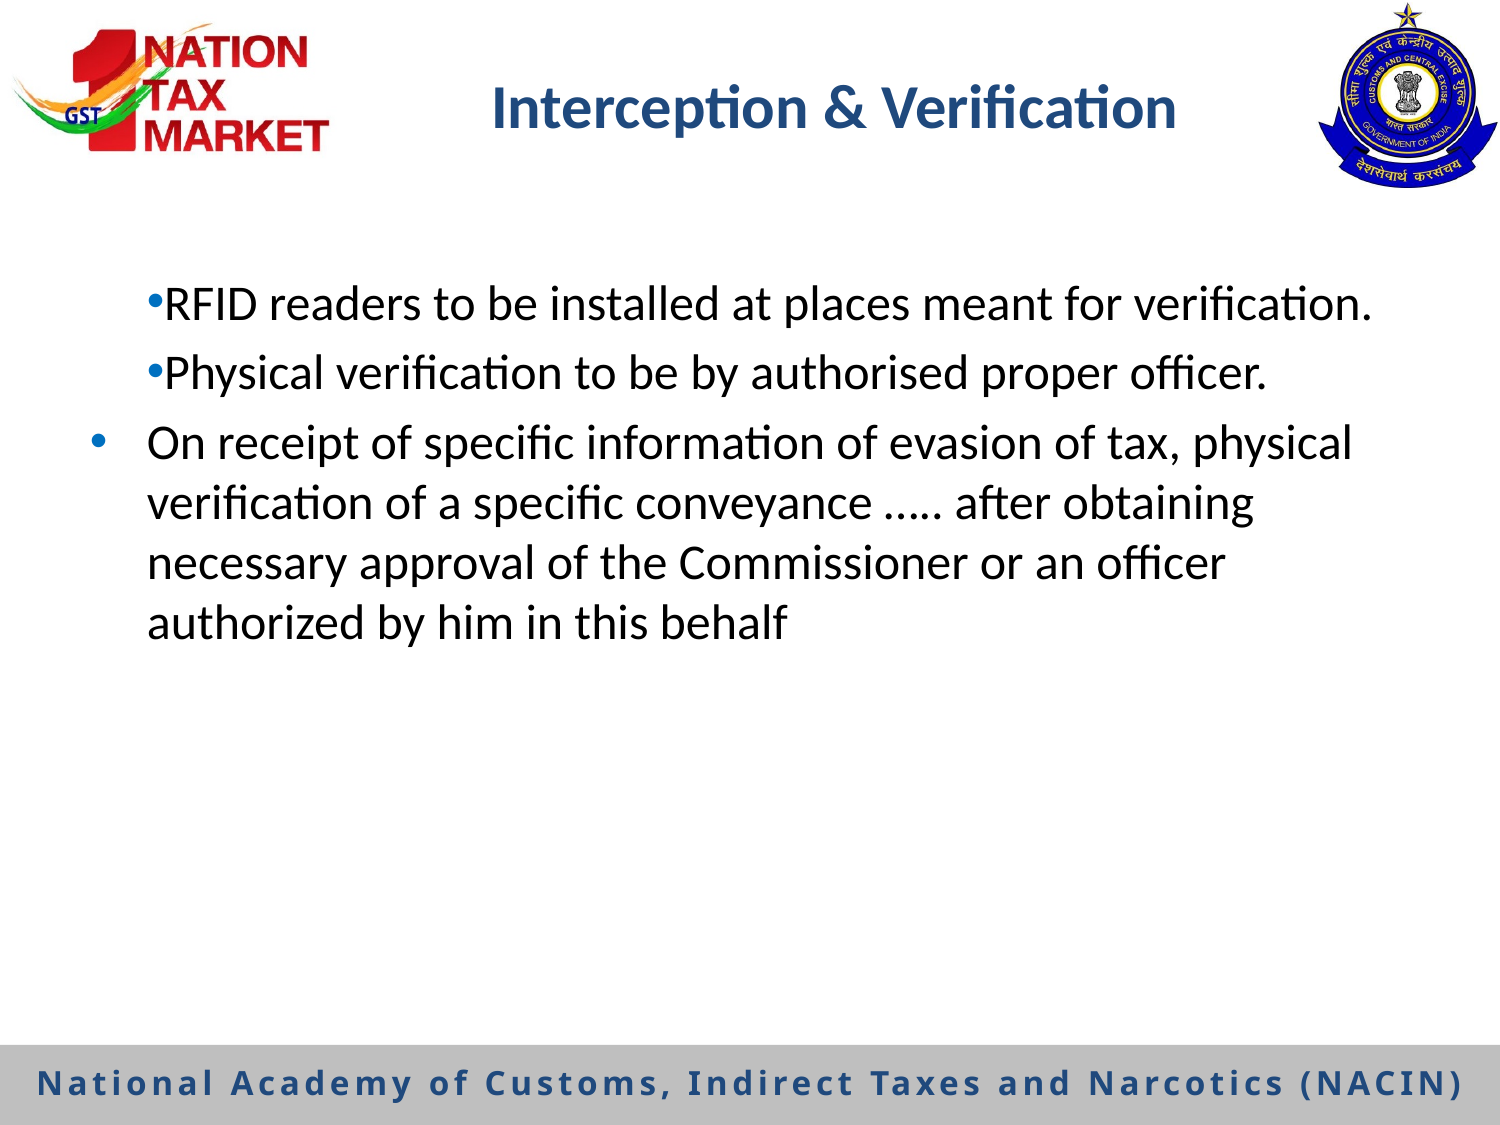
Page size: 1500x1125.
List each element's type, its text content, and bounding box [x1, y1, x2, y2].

list RFID readers to be installed at places meant for verification. Physical verification to be by authorised proper officer. On receipt of specific information of evasion of tax, physical verification of a specific conveyance ….. after obtaining necessary approval of the Commissioner or an officer authorized by him in this behalf [75, 262, 1425, 1005]
picture [0, 1, 339, 169]
footer National Academy of Customs, Indirect Taxes and Narcotics (NACIN) [0, 1044, 1500, 1125]
title Interception & Verification [337, 18, 1333, 188]
picture [1316, 2, 1500, 188]
